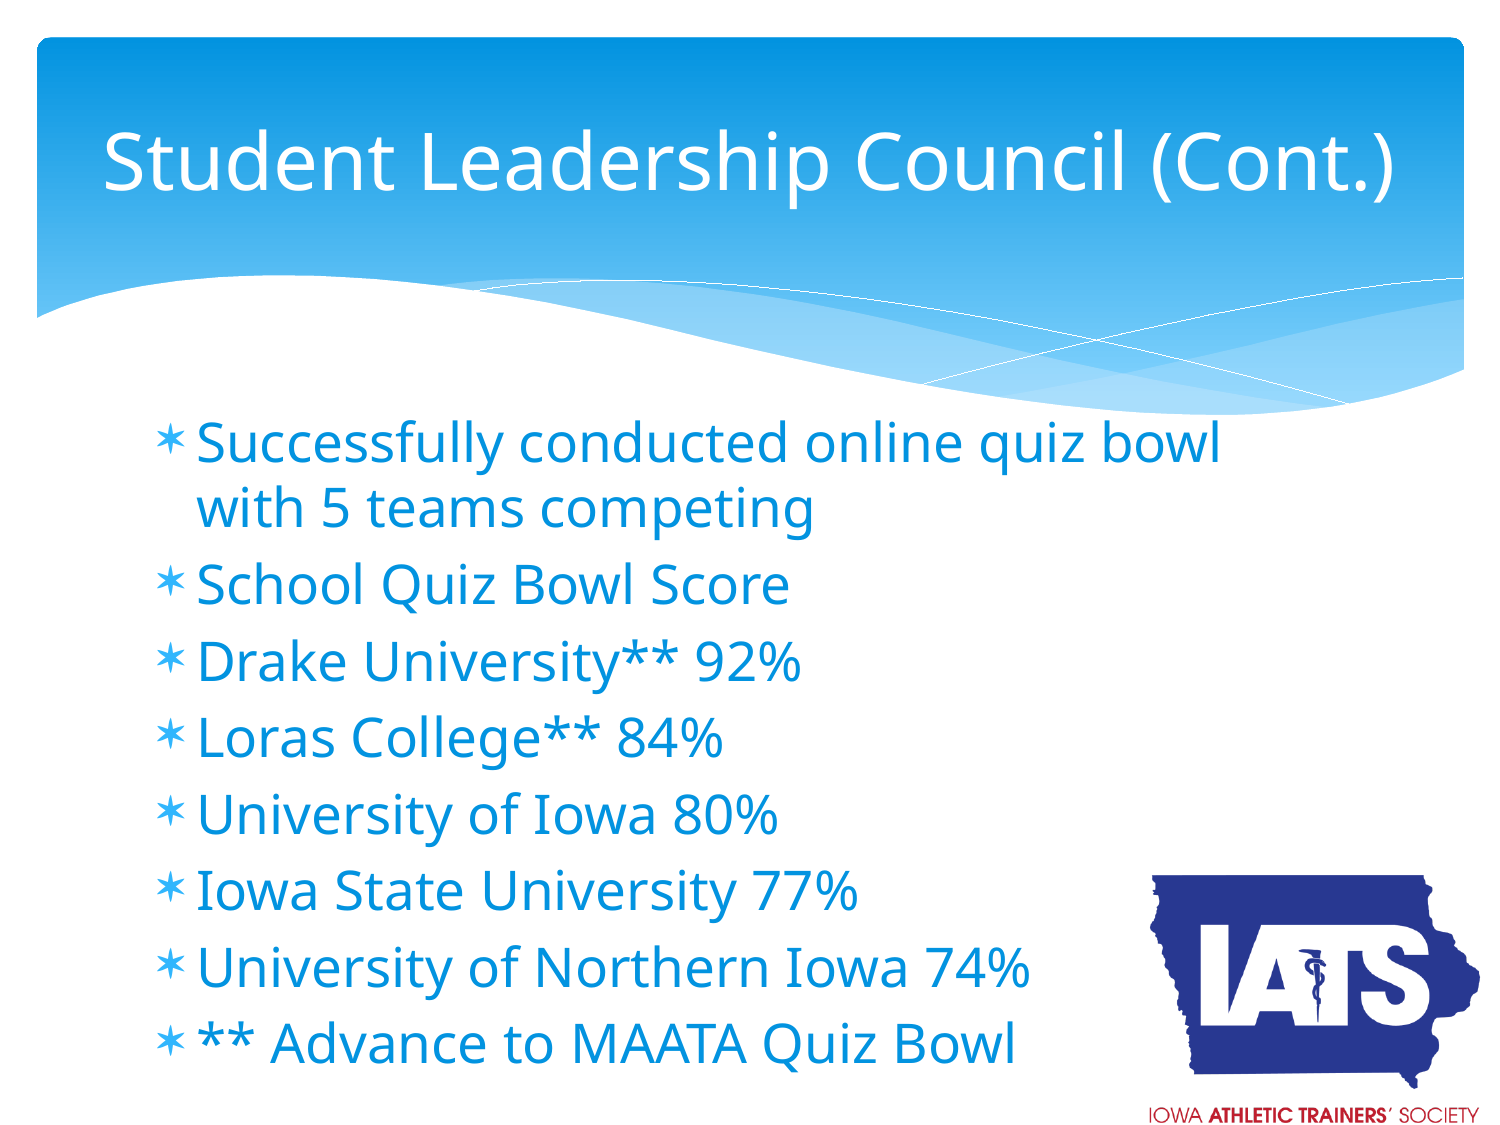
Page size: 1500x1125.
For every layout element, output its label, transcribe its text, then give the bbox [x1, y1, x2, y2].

list Successfully conducted online quiz bowl with 5 teams competing School Quiz Bowl Score Drake University** 92% Loras College** 84% University of Iowa 80% Iowa State University 77% University of Northern Iowa 74% ** Advance to MAATA Quiz Bowl [142, 399, 1358, 1088]
title Student Leadership Council (Cont.) [75, 55, 1425, 261]
picture [1124, 852, 1500, 1125]
